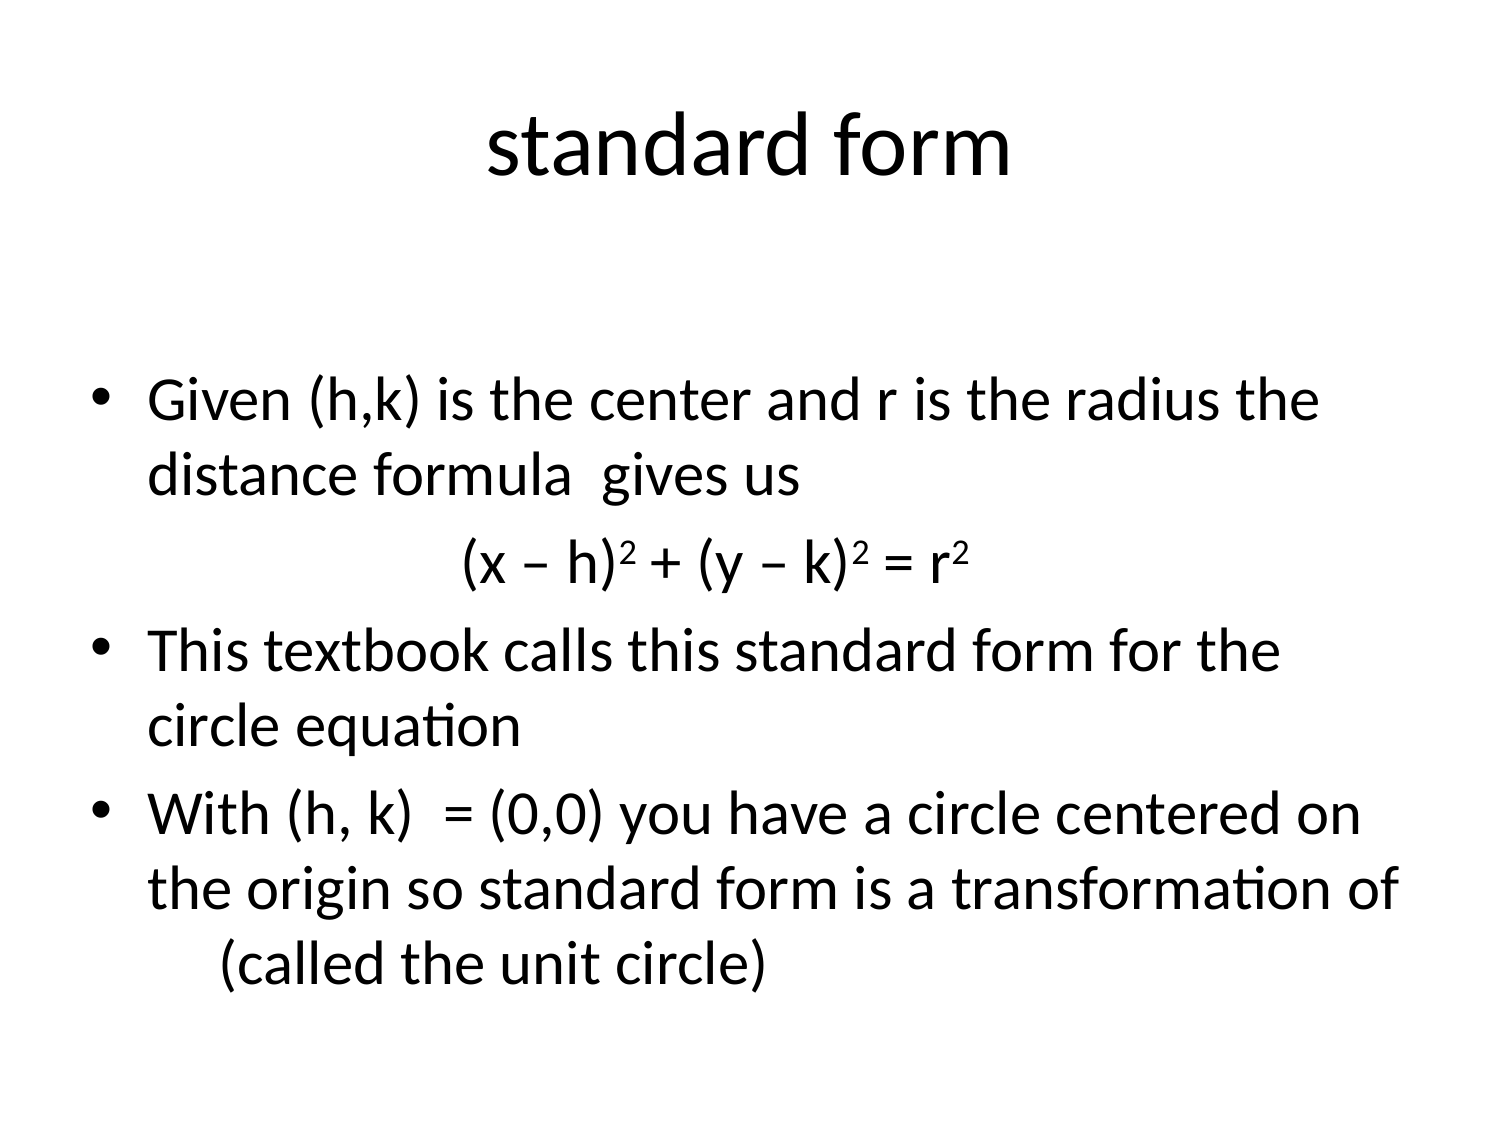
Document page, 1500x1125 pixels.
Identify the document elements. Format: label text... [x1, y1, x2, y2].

title standard form [75, 45, 1425, 233]
